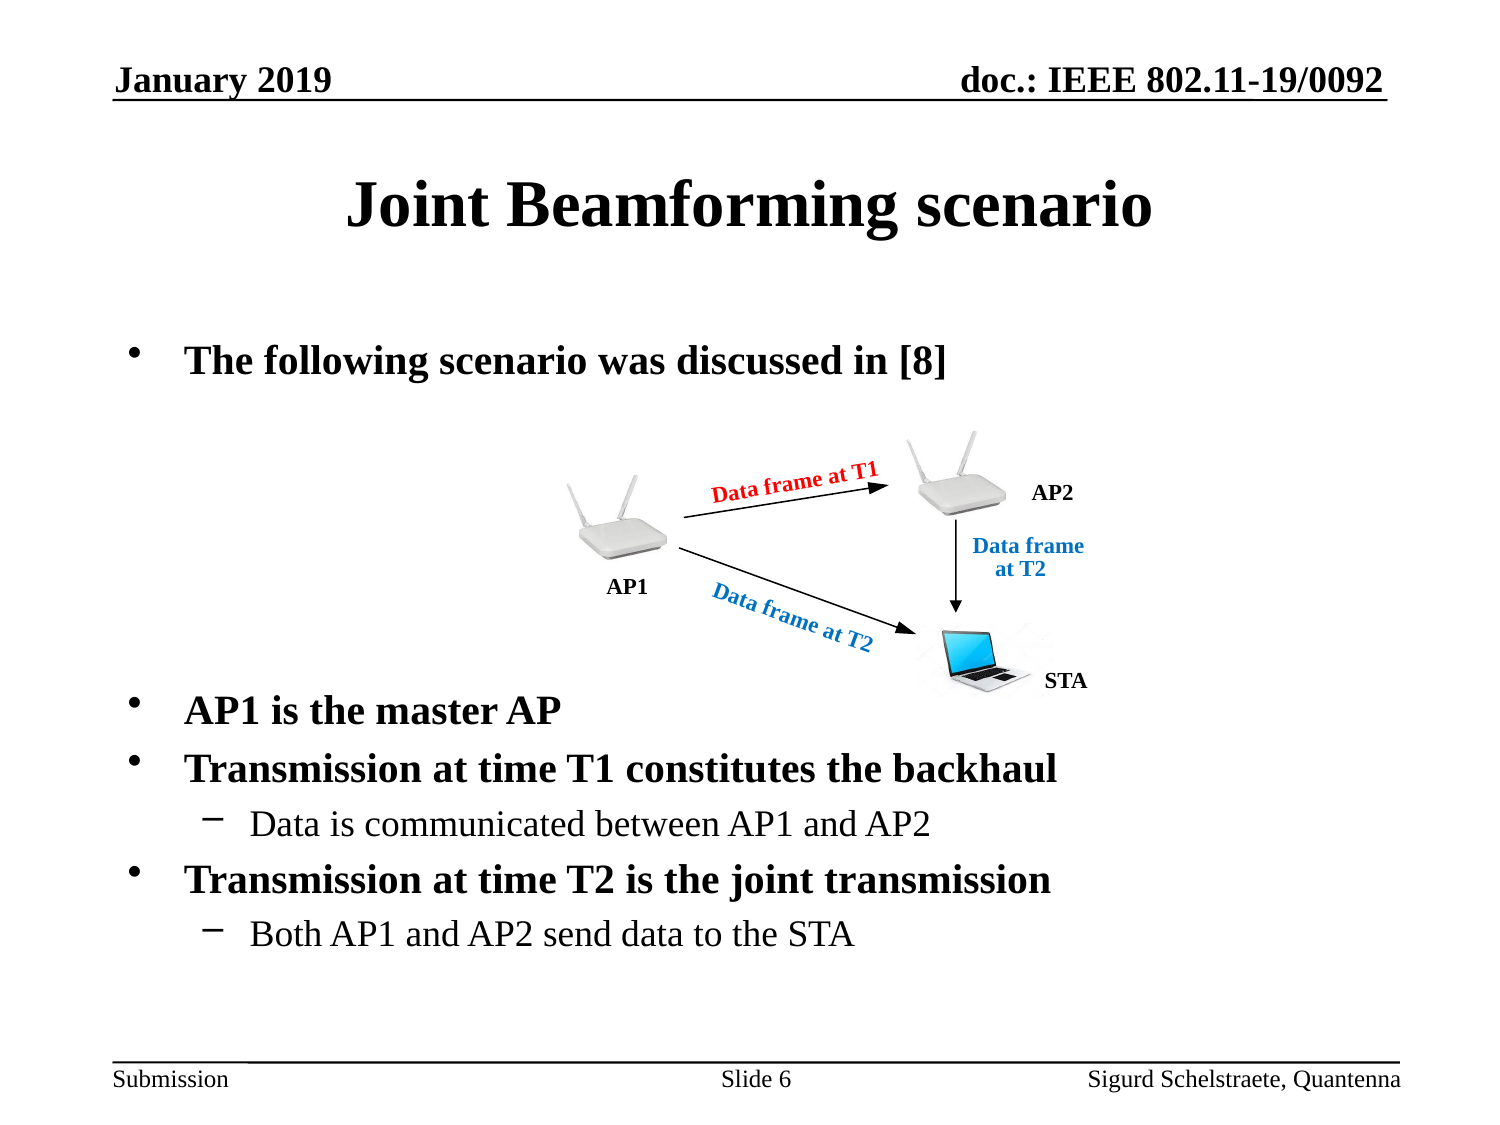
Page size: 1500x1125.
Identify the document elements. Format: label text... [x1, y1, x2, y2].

slide_number Slide 6 [712, 1061, 800, 1093]
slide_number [114, 54, 335, 101]
title Joint Beamforming scenario [112, 112, 1388, 288]
list The following scenario was discussed in [8] AP1 is the master AP Transmission at time T1 constitutes the backhaul Data is communicated between AP1 and AP2 Transmission at time T2 is the joint transmission Both AP1 and AP2 send data to the STA [112, 324, 1388, 1000]
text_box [549, 426, 1108, 699]
footer Sigurd Schelstraete, Quantenna [1082, 1061, 1402, 1093]
